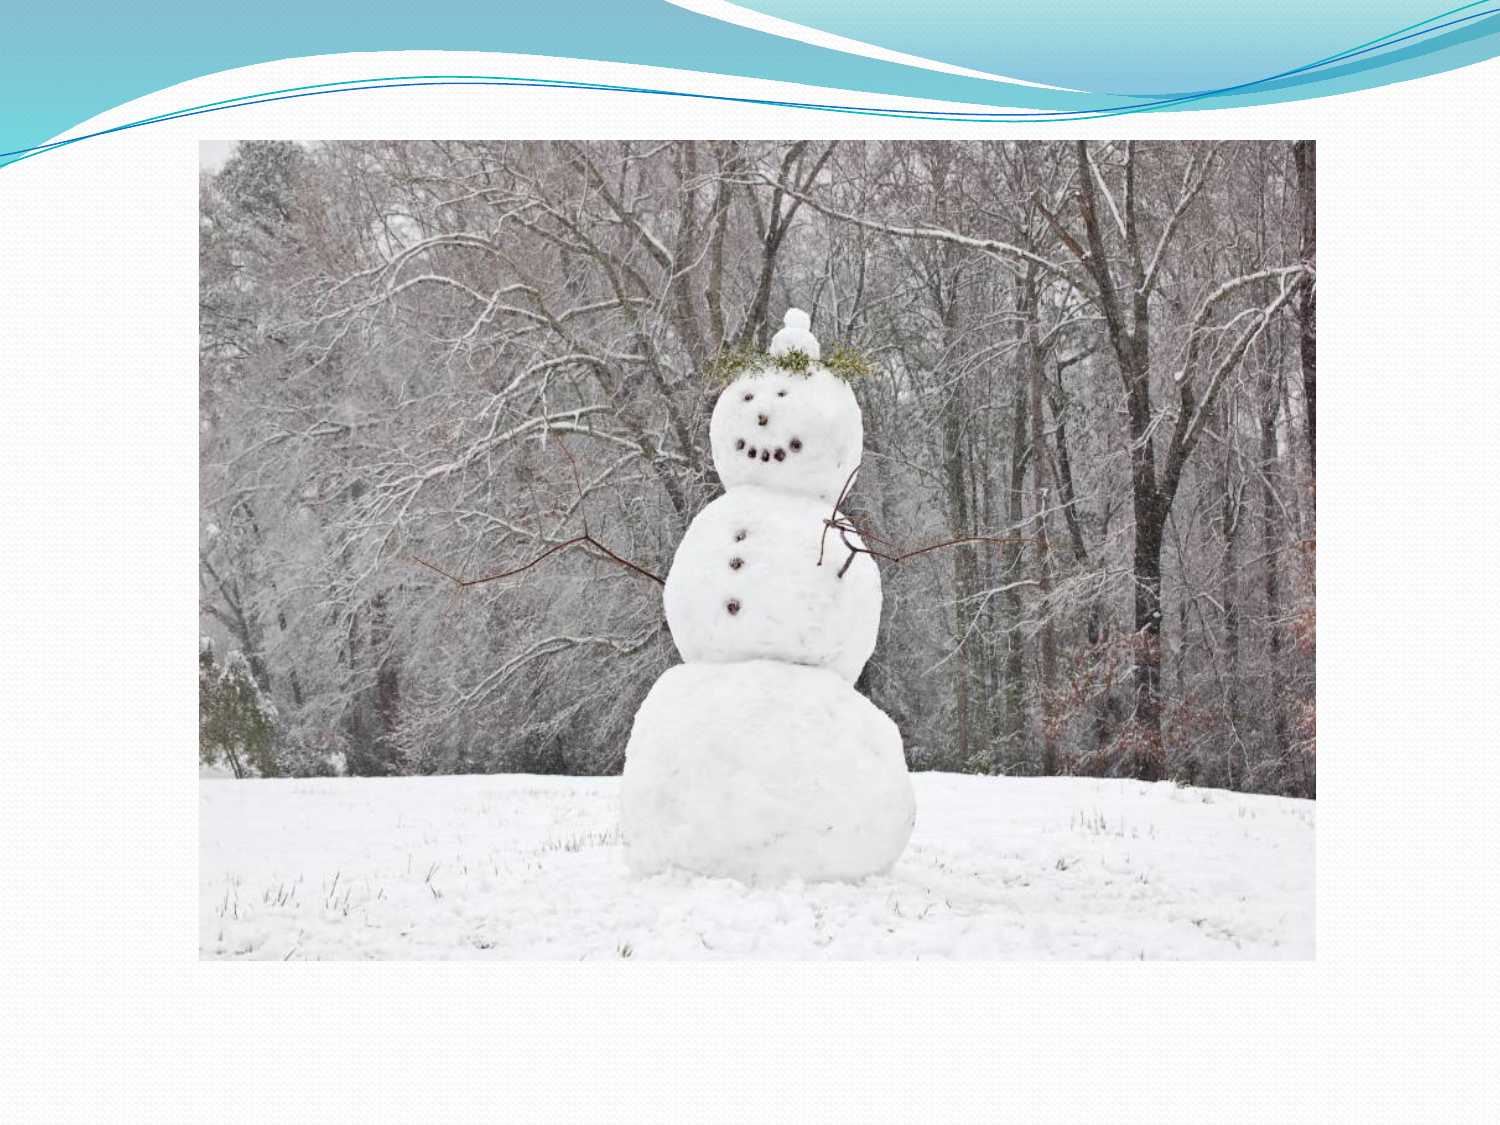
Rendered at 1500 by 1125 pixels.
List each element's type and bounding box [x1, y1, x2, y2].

list [198, 140, 1316, 962]
